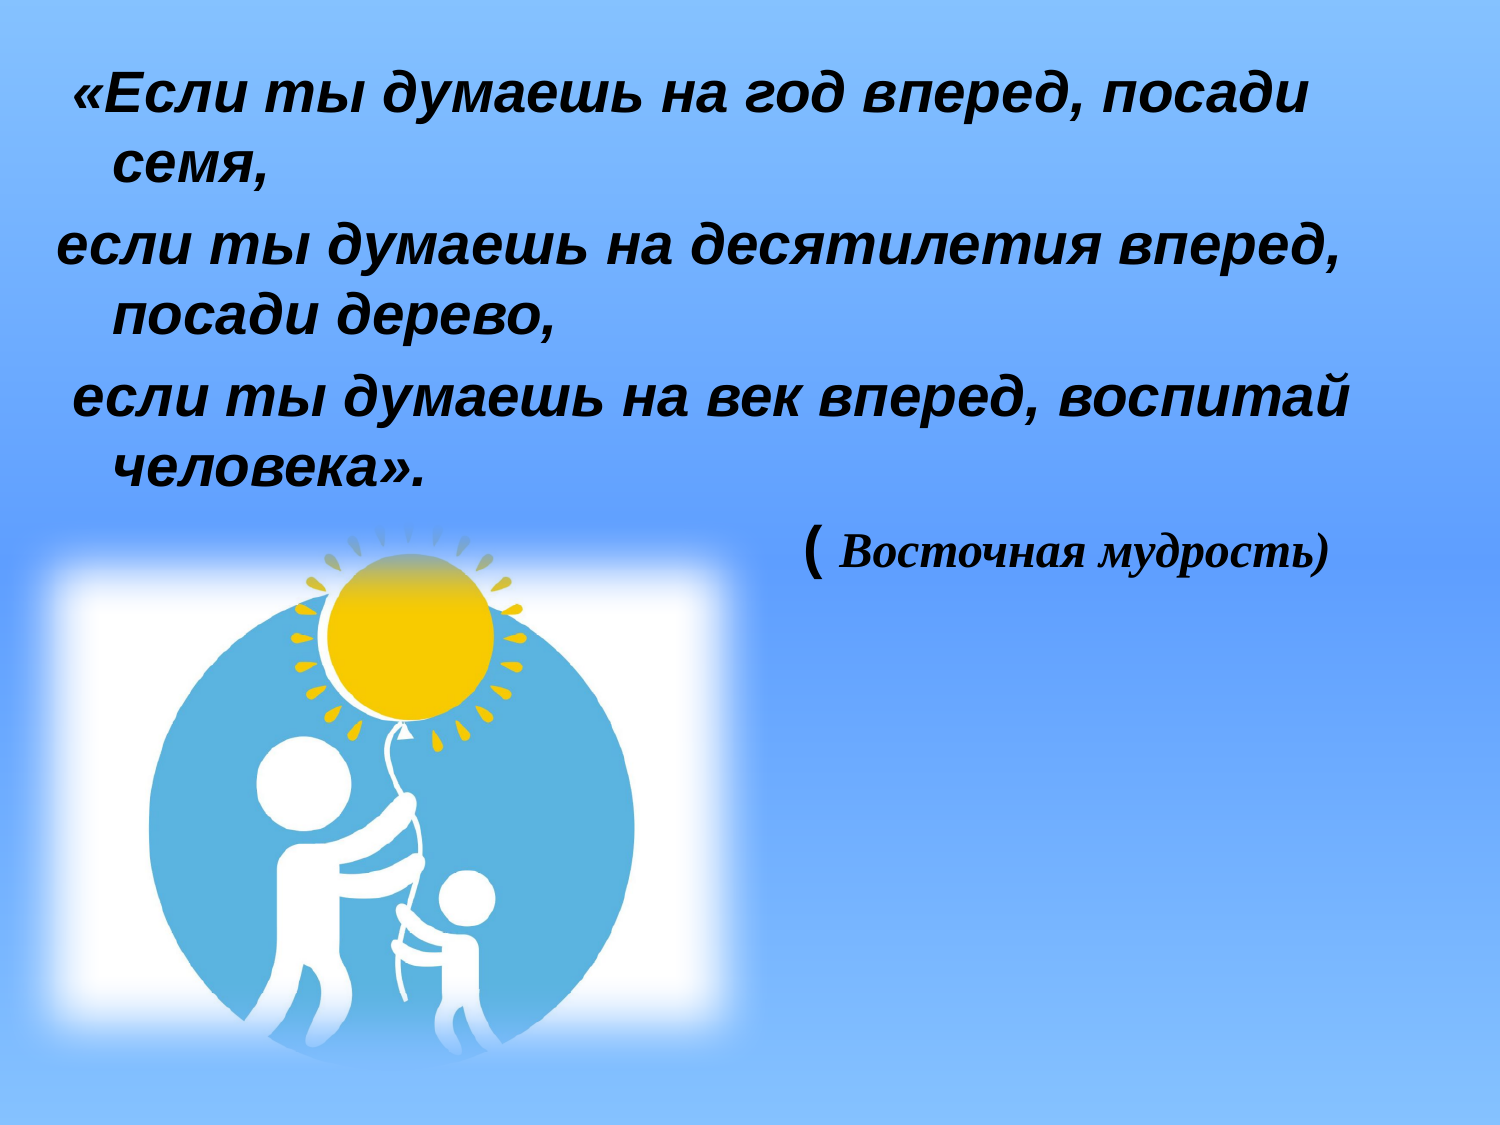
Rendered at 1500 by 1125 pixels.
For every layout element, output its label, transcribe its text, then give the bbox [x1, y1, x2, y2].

picture [0, 515, 774, 1076]
list «Если ты думаешь на год вперед, посади семя, если ты думаешь на десятилетия вперед, посади дерево, если ты думаешь на век вперед, воспитай человека». ( Восточная мудрость) [40, 46, 1372, 941]
